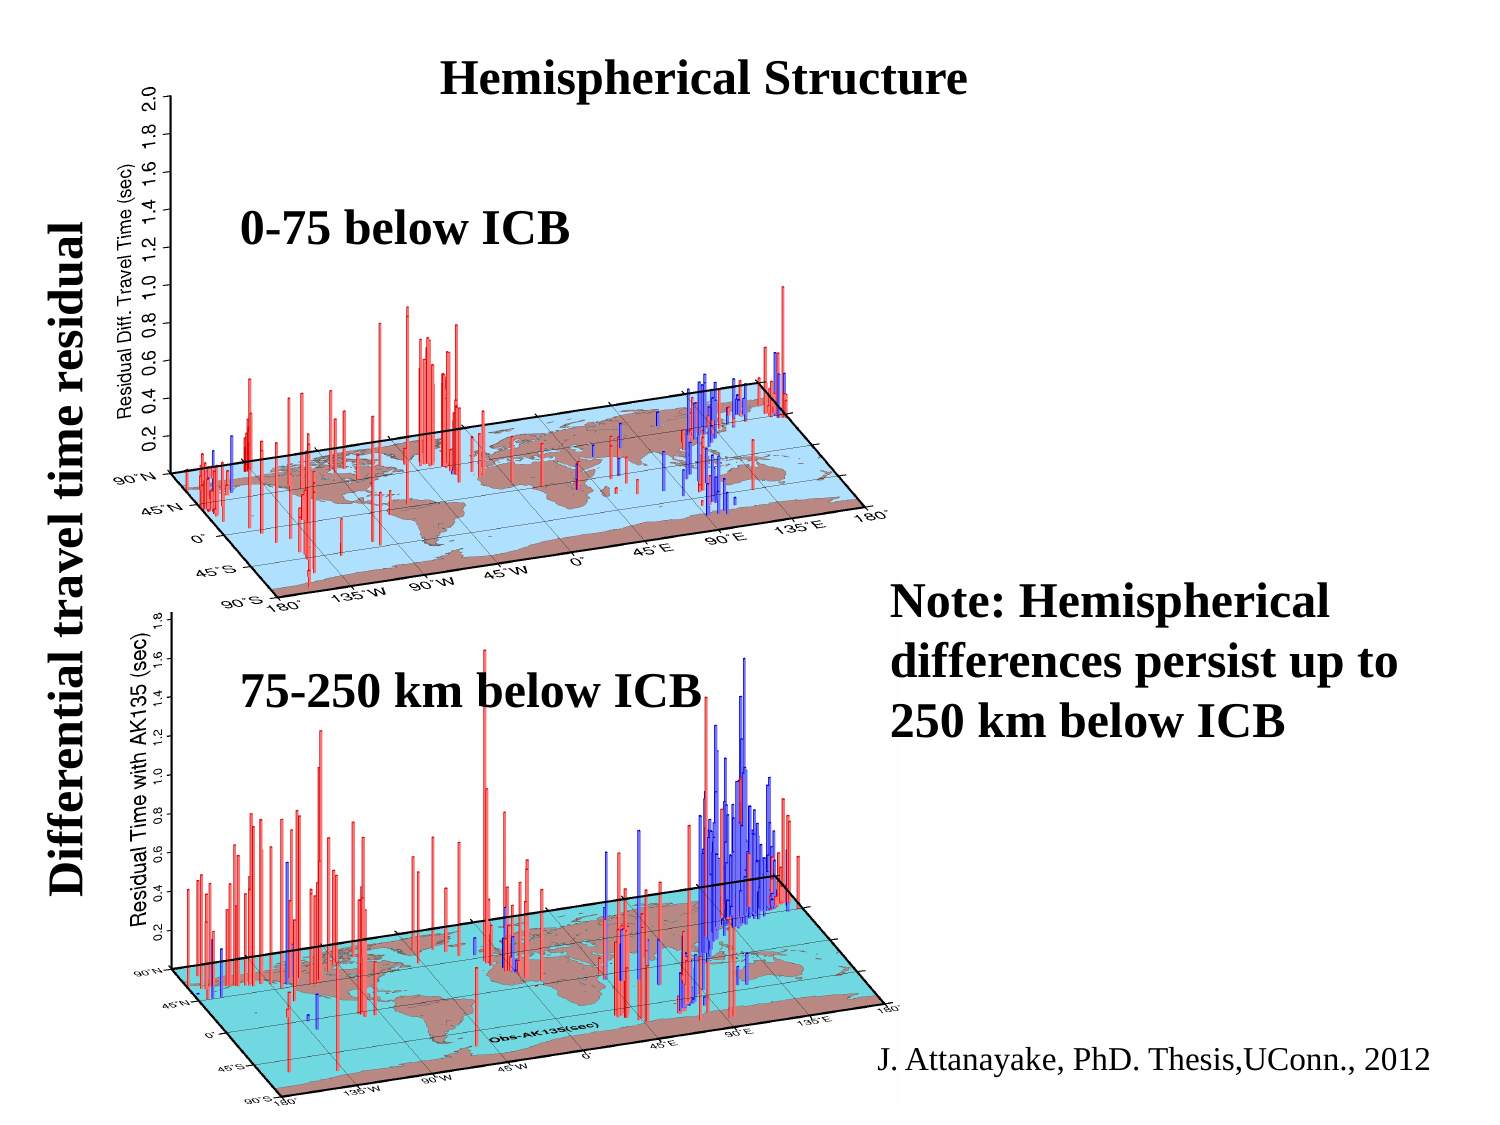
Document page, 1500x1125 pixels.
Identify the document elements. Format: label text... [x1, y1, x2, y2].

text_box Note: Hemispherical differences persist up to 250 km below ICB [891, 474, 1450, 755]
text_box Differential travel time residual [24, 87, 100, 912]
picture [112, 87, 901, 1106]
text_box J. Attanayake, PhD. Thesis,UConn., 2012 [904, 1029, 1475, 1085]
text_box Hemispherical Structure [424, 37, 1250, 113]
